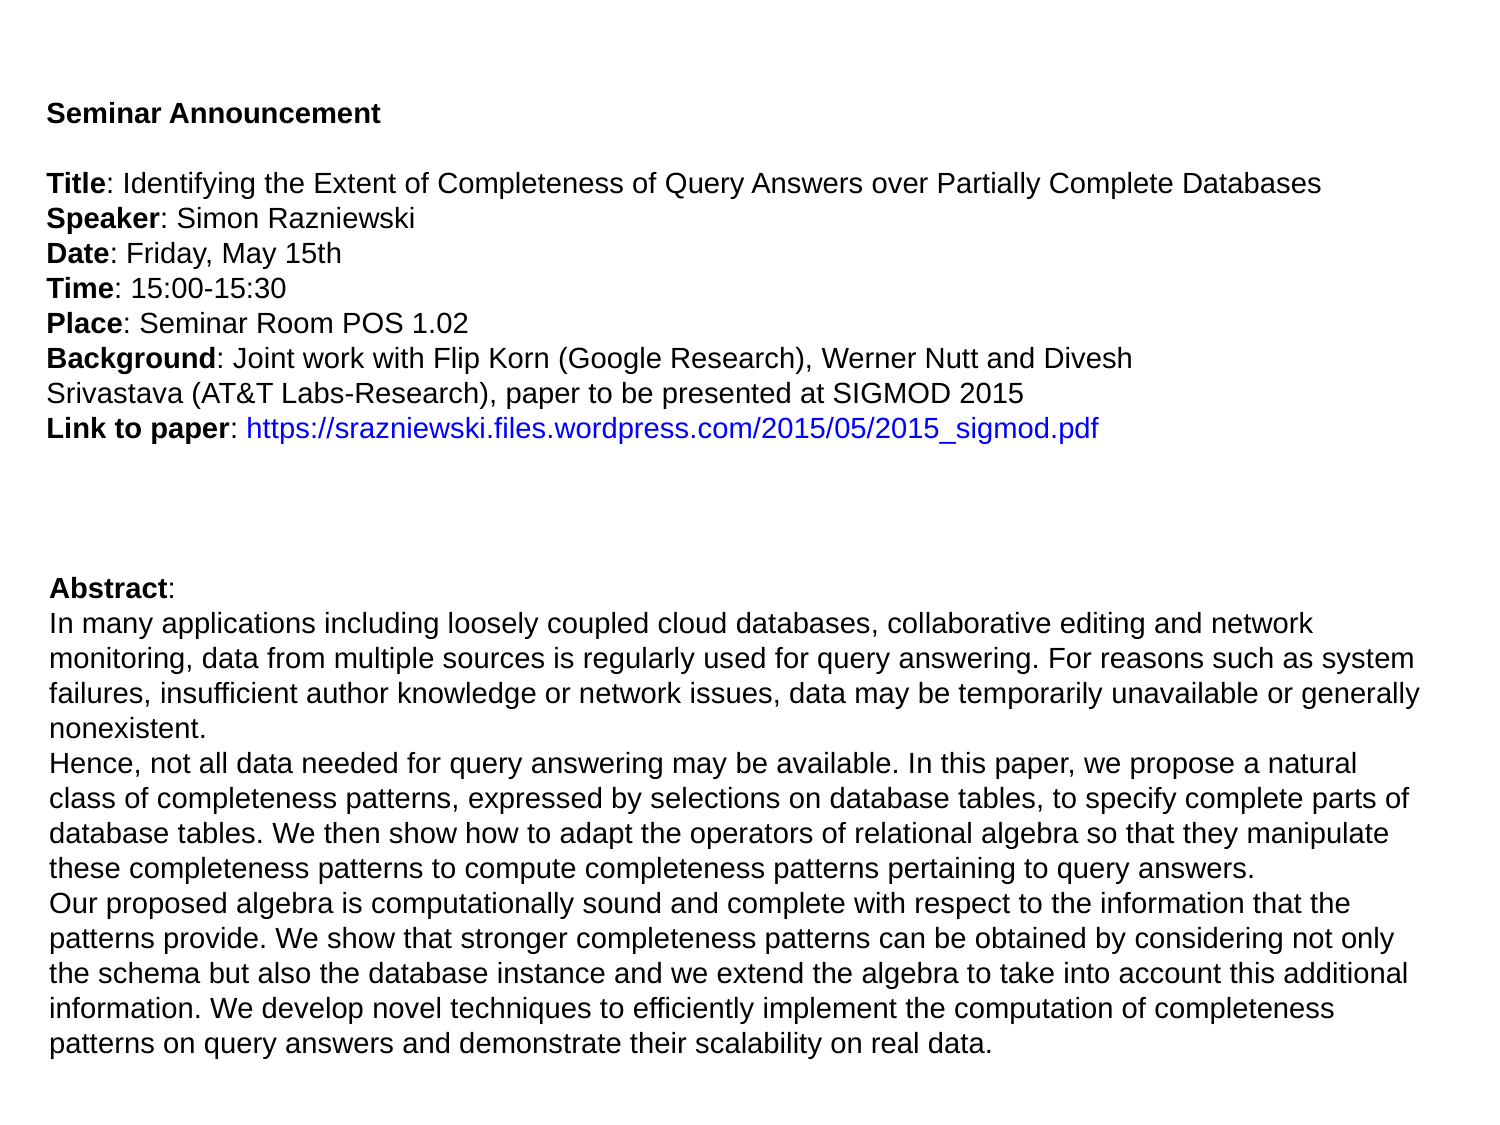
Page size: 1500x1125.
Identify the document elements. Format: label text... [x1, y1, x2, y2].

text_box Seminar Announcement Title: Identifying the Extent of Completeness of Query Answers over Partially Complete Databases Speaker: Simon Razniewski Date: Friday, May 15th Time: 15:00-15:30 Place: Seminar Room POS 1.02 Background: Joint work with Flip Korn (Google Research), Werner Nutt and Divesh Srivastava (AT&T Labs-Research), paper to be presented at SIGMOD 2015 Link to paper: https://srazniewski.files.wordpress.com/2015/05/2015_sigmod.pdf [31, 87, 1339, 452]
text_box Abstract: In many applications including loosely coupled cloud databases, collaborative editing and network monitoring, data from multiple sources is regularly used for query answering. For reasons such as system failures, insufficient author knowledge or network issues, data may be temporarily unavailable or generally nonexistent. Hence, not all data needed for query answering may be available. In this paper, we propose a natural class of completeness patterns, expressed by selections on database tables, to specify complete parts of database tables. We then show how to adapt the operators of relational algebra so that they manipulate these completeness patterns to compute completeness patterns pertaining to query answers. Our proposed algebra is computationally sound and complete with respect to the information that the patterns provide. We show that stronger completeness patterns can be obtained by considering not only the schema but also the database instance and we extend the algebra to take into account this additional information. We develop novel techniques to efficiently implement the computation of completeness patterns on query answers and demonstrate their scalability on real data. [34, 562, 1441, 1102]
